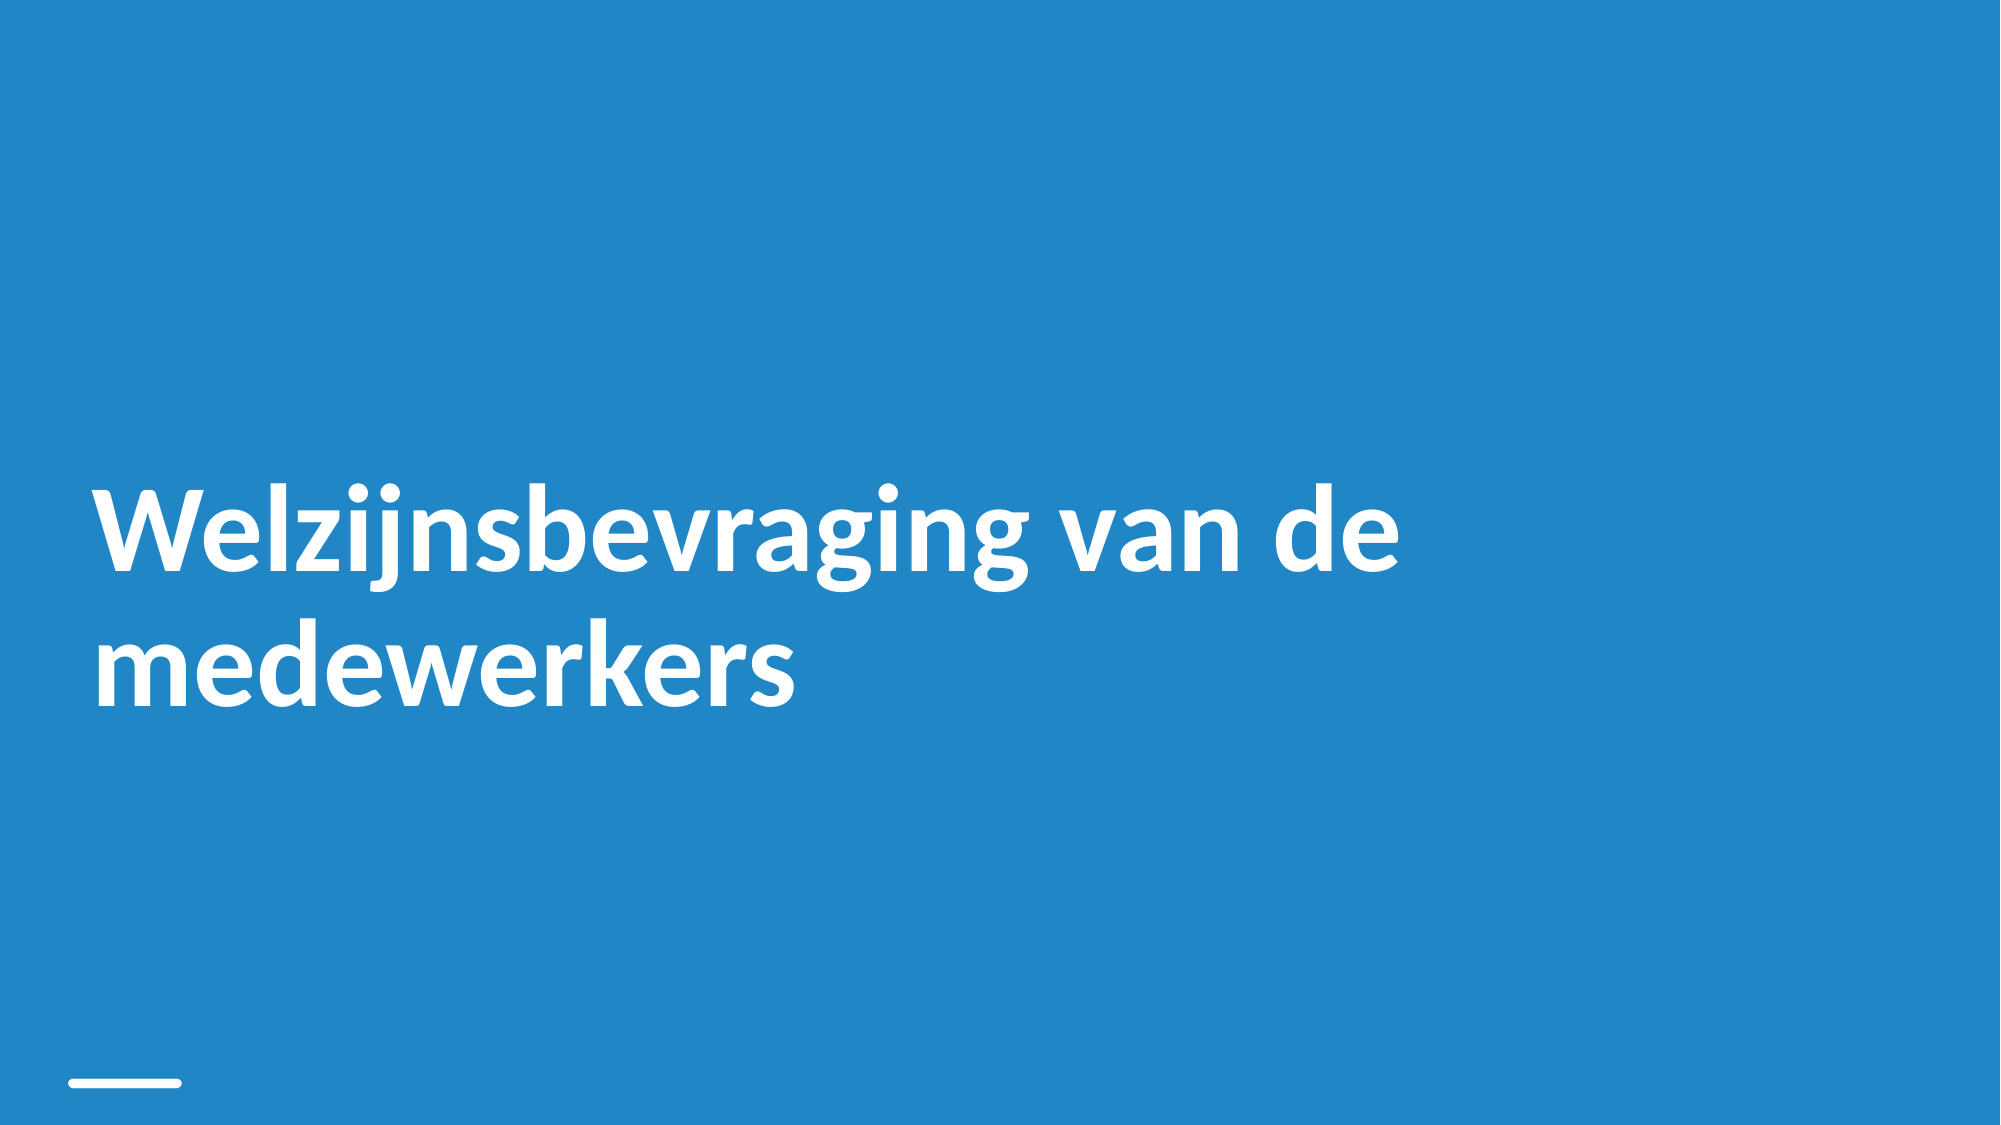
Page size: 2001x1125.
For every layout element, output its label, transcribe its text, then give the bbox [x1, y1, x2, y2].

picture [65, 1074, 184, 1092]
title Welzijnsbevraging van de medewerkers [76, 272, 1922, 741]
